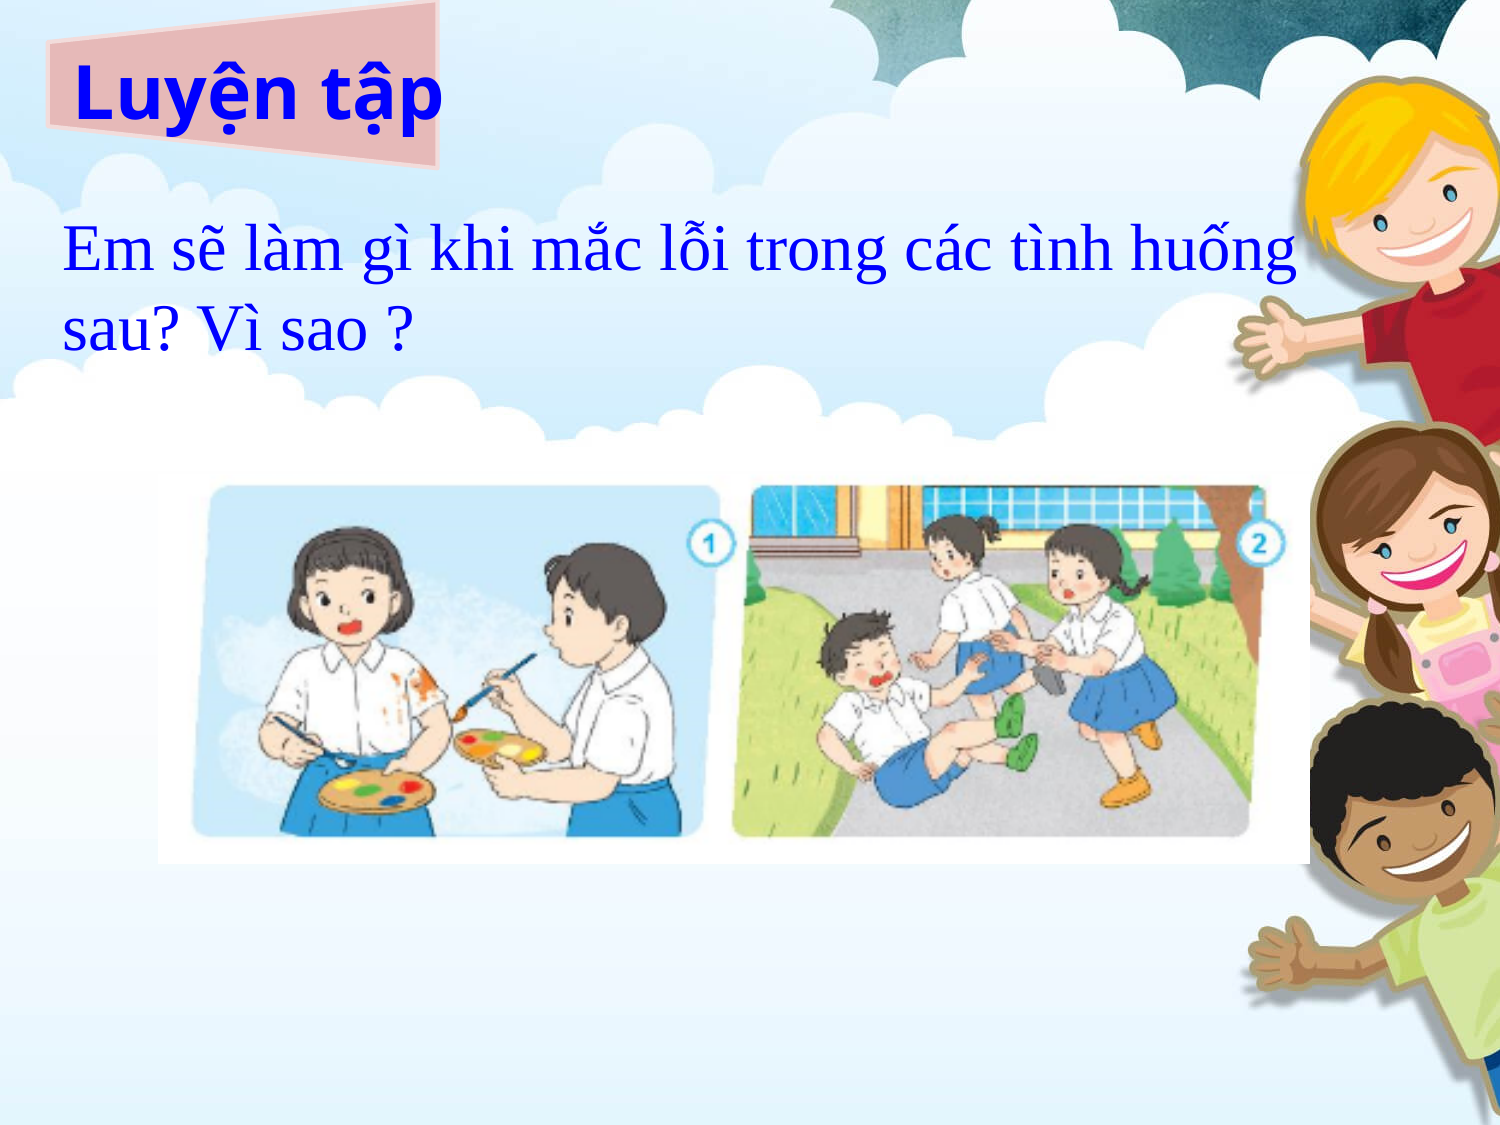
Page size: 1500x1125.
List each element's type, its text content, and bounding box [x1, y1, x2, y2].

picture [0, 0, 1500, 1125]
title Luyện tập [0, 0, 735, 188]
text_box Em sẽ làm gì khi mắc lỗi trong các tình huống sau? Vì sao ? [47, 196, 1434, 371]
